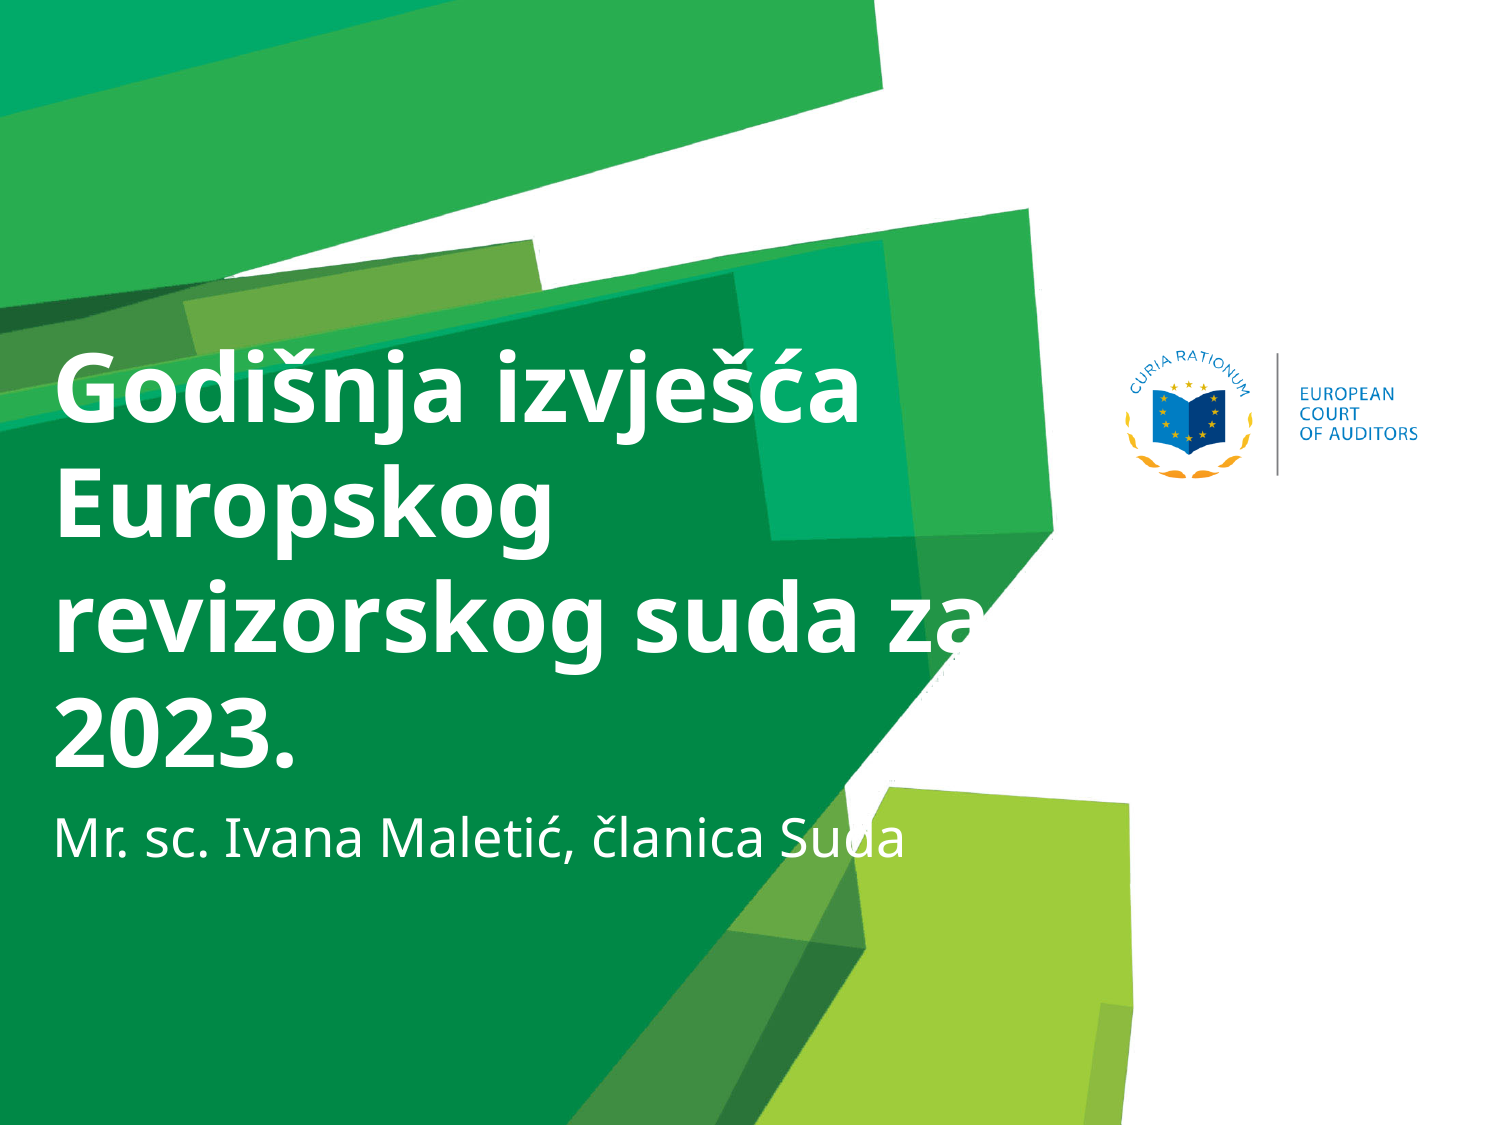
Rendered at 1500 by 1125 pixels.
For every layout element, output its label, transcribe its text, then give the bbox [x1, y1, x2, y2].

title Godišnja izvješća Europskog revizorskog suda za 2023. [52, 326, 1081, 730]
picture [0, 0, 1500, 1125]
subtitle Mr. sc. Ivana Maletić, članica Suda [52, 810, 945, 882]
